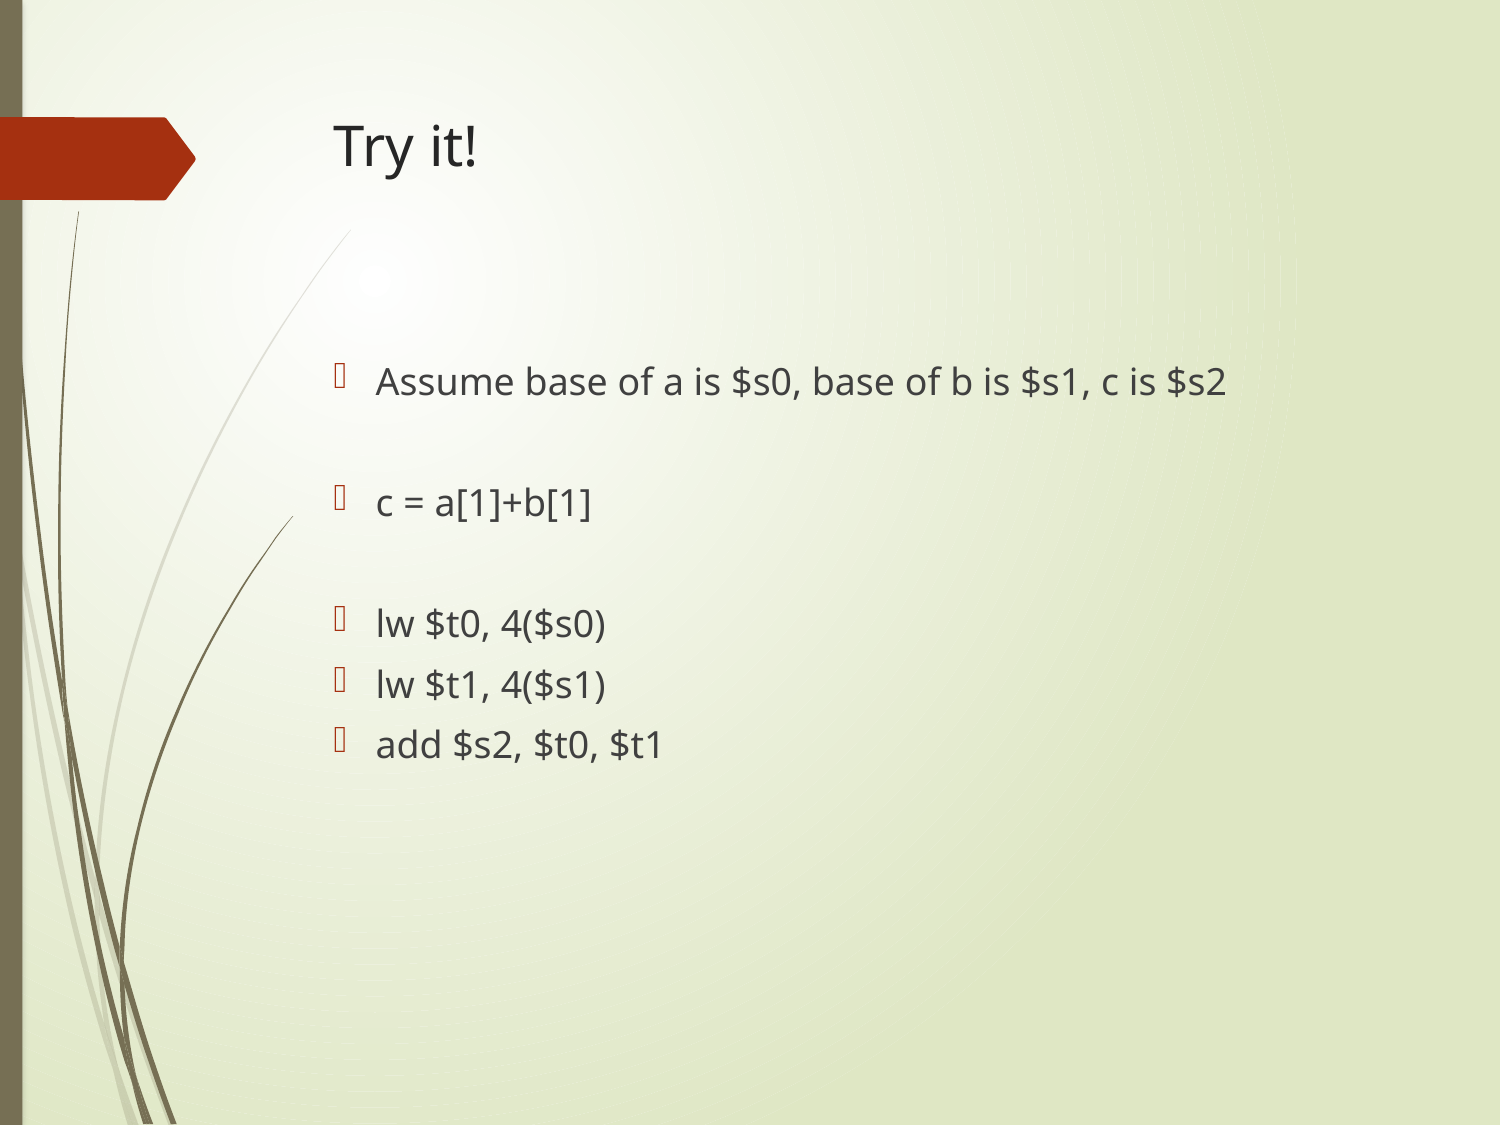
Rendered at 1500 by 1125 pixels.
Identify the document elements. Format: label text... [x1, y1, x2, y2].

list Assume base of a is $s0, base of b is $s1, c is $s2 c = a[1]+b[1] lw $t0, 4($s0) lw $t1, 4($s1) add $s2, $t0, $t1 [318, 350, 1416, 970]
title Try it! [319, 102, 1416, 313]
